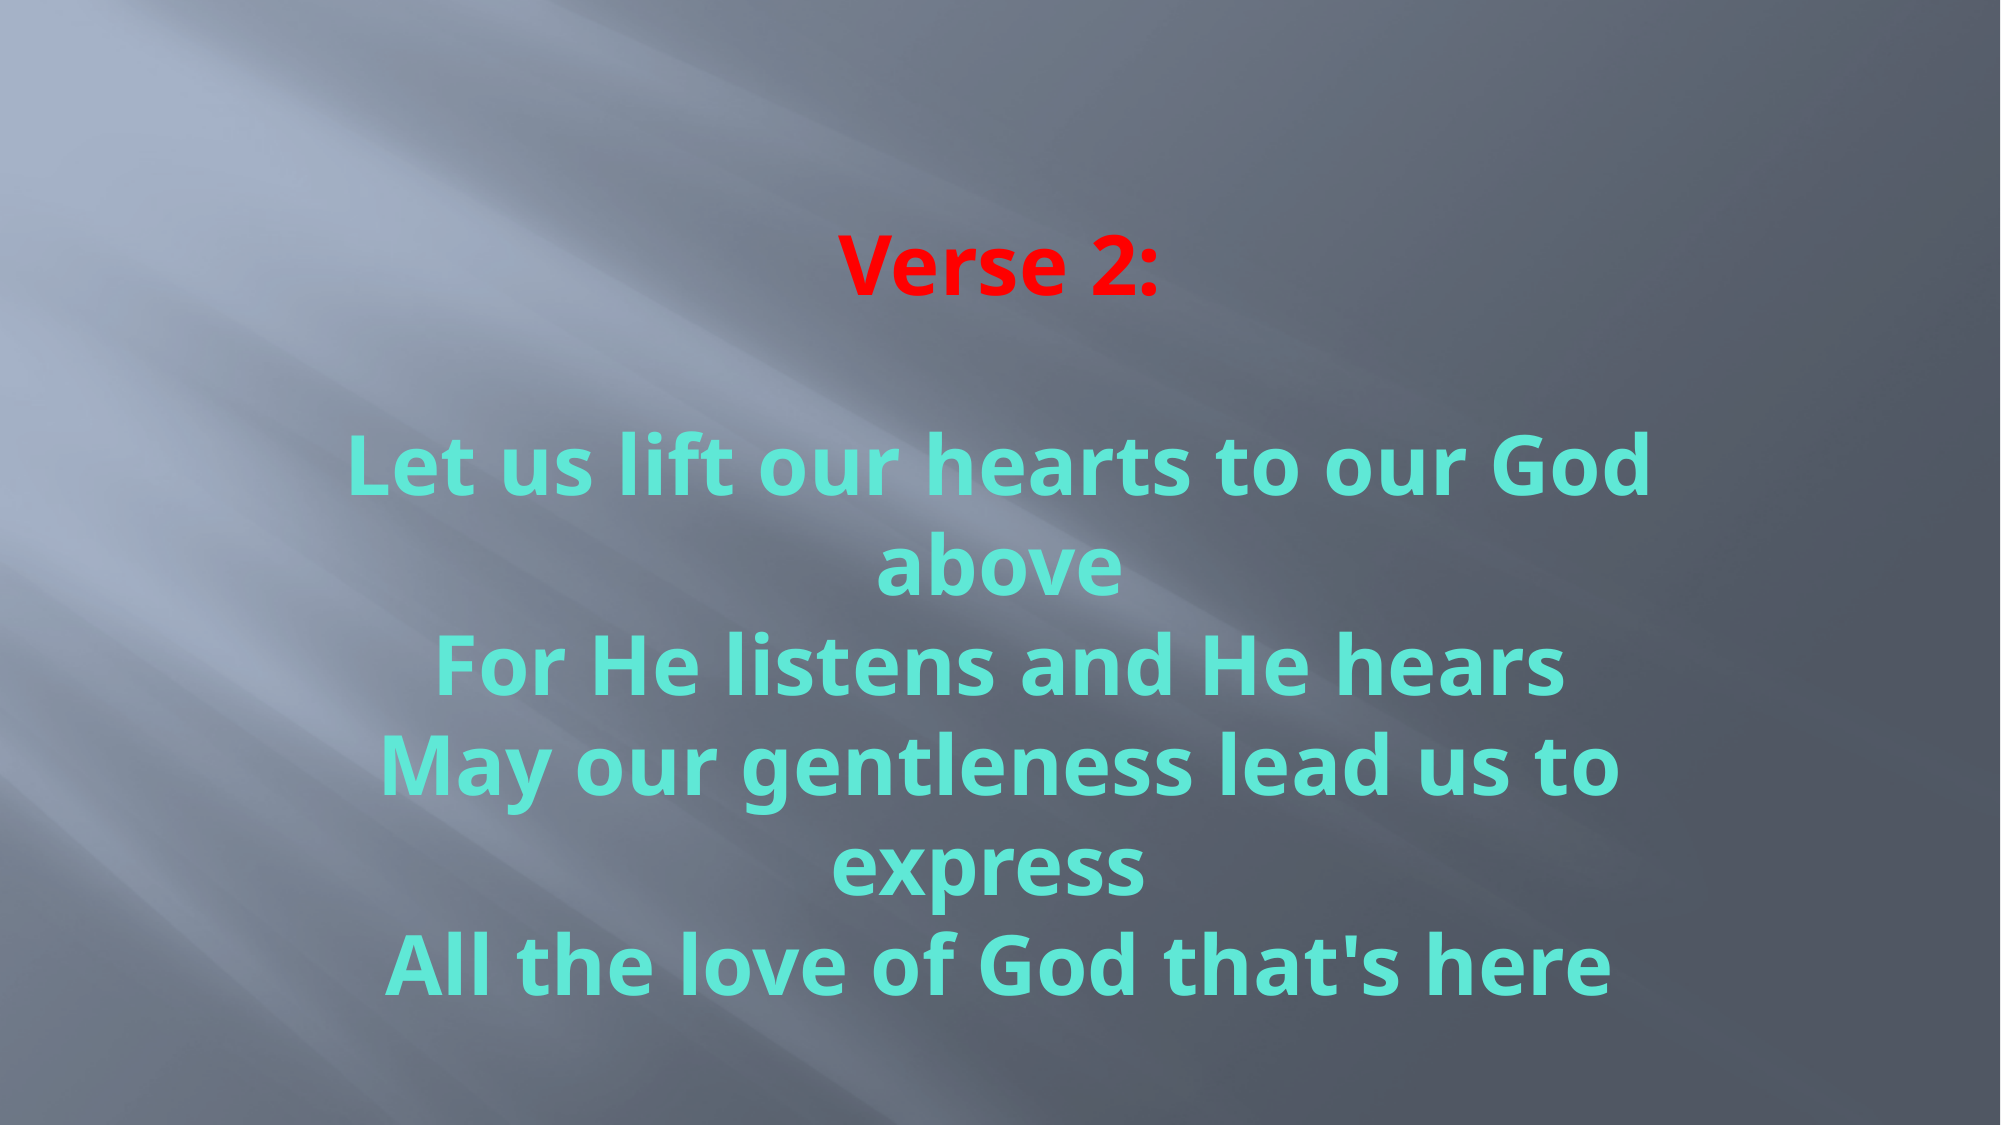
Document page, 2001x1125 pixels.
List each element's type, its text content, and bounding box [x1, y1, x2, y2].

title Verse 2: Let us lift our hearts to our God above For He listens and He hears May our gentleness lead us to express All the love of God that's here [324, 237, 1675, 1013]
